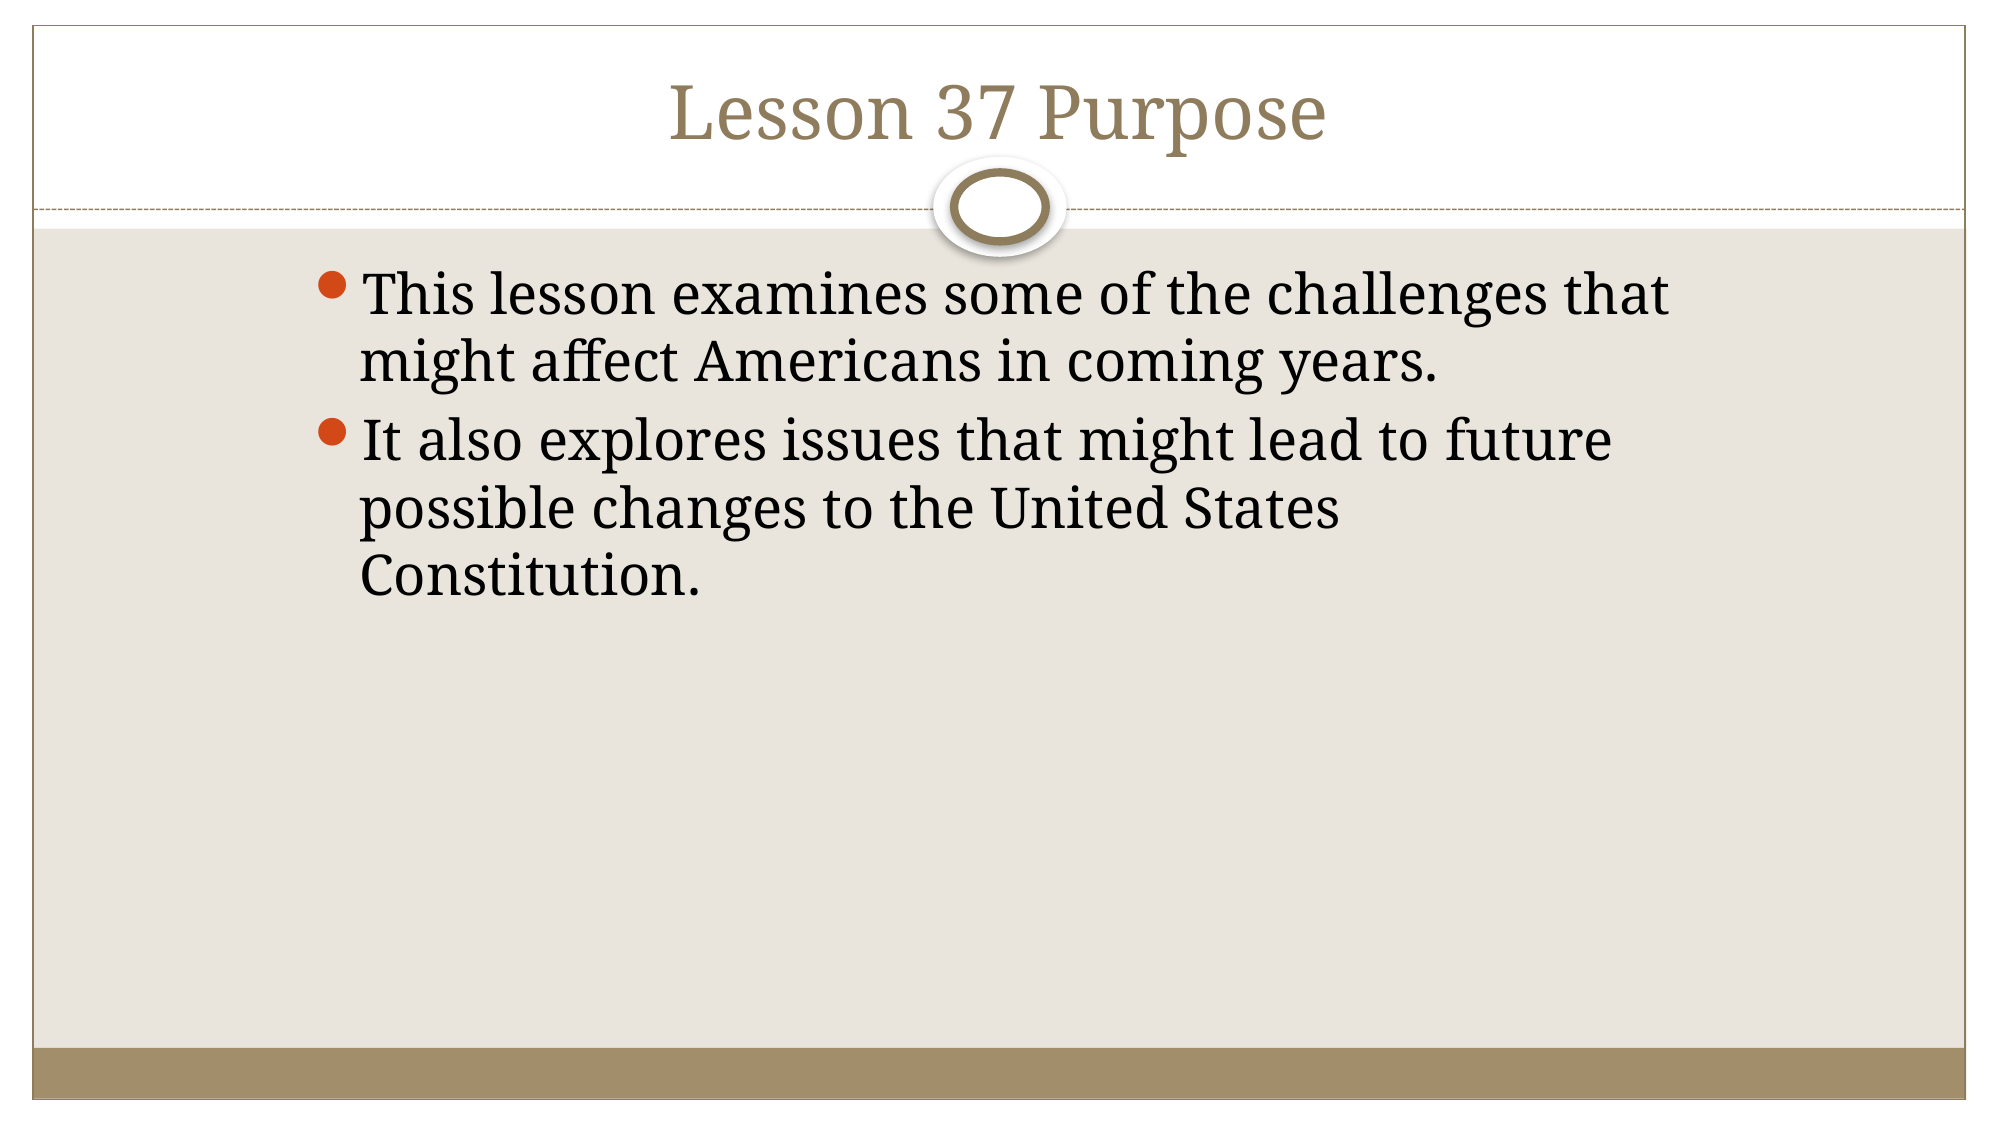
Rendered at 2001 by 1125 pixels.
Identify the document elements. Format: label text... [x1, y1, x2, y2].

list This lesson examines some of the challenges that might affect Americans in coming years. It also explores issues that might lead to future possible changes to the United States Constitution. [299, 250, 1695, 1001]
title Lesson 37 Purpose [65, 37, 1933, 162]
